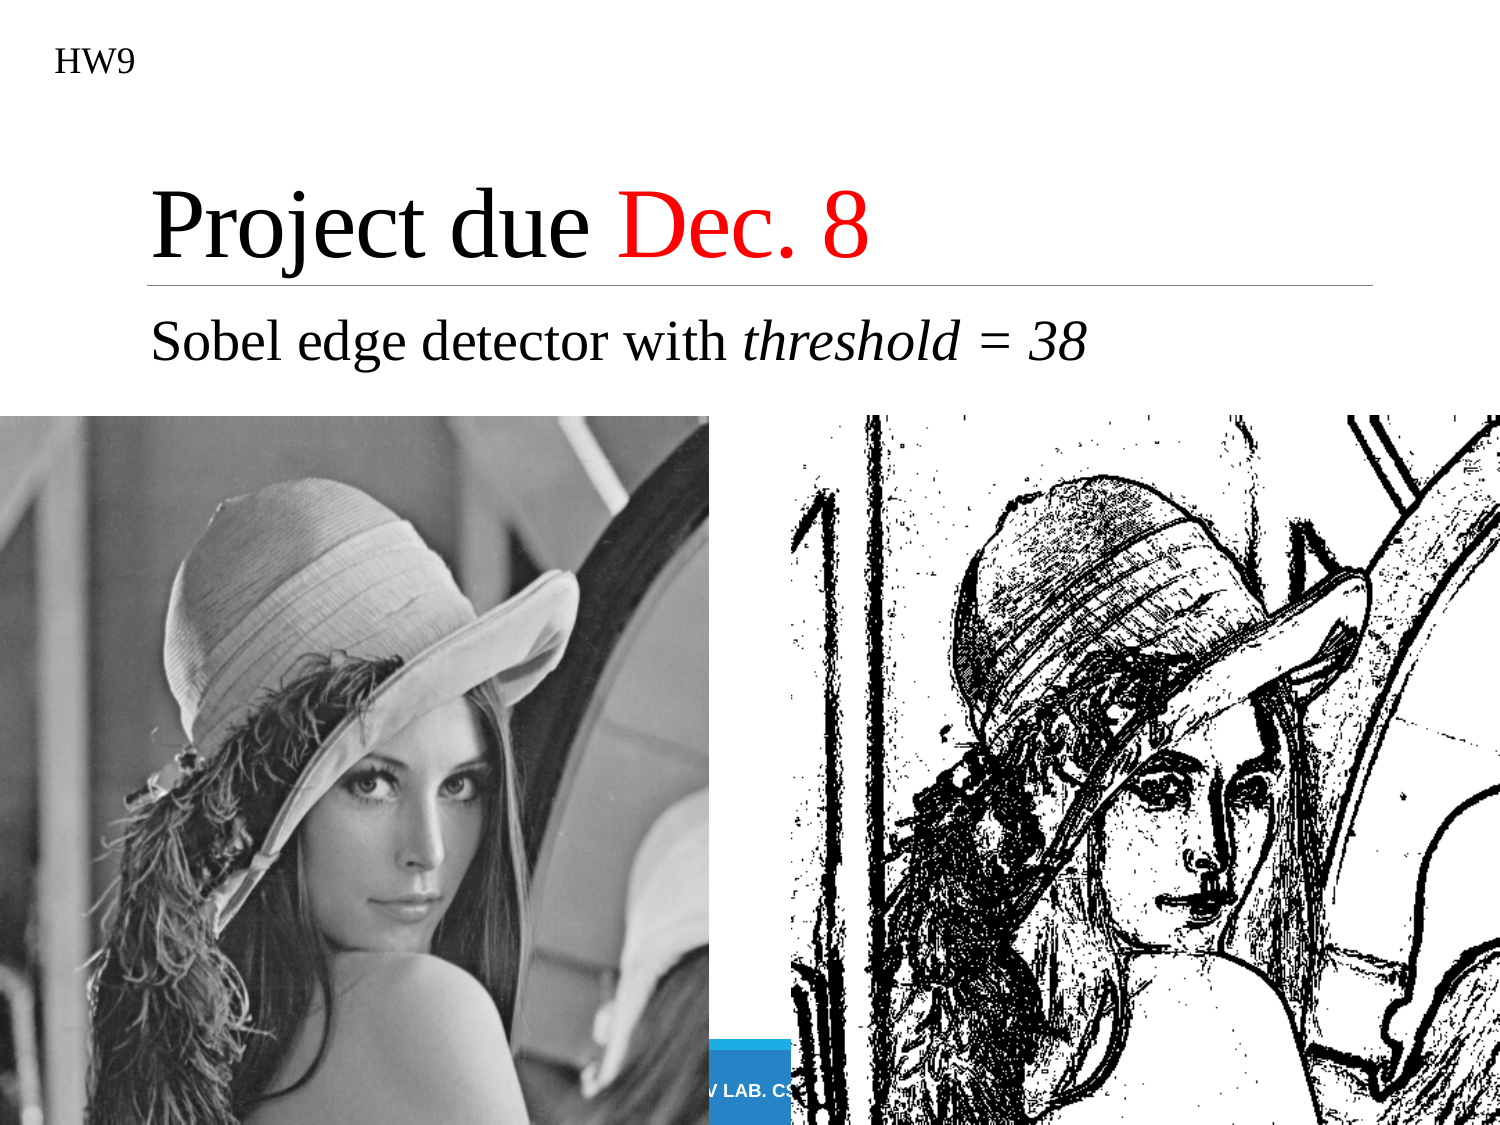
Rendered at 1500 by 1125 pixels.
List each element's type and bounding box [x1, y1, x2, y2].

footer [710, 1059, 790, 1120]
picture [790, 415, 1500, 1125]
picture [0, 415, 710, 1125]
list [135, 302, 1373, 963]
title [135, 47, 1373, 285]
text_box [39, 29, 267, 89]
